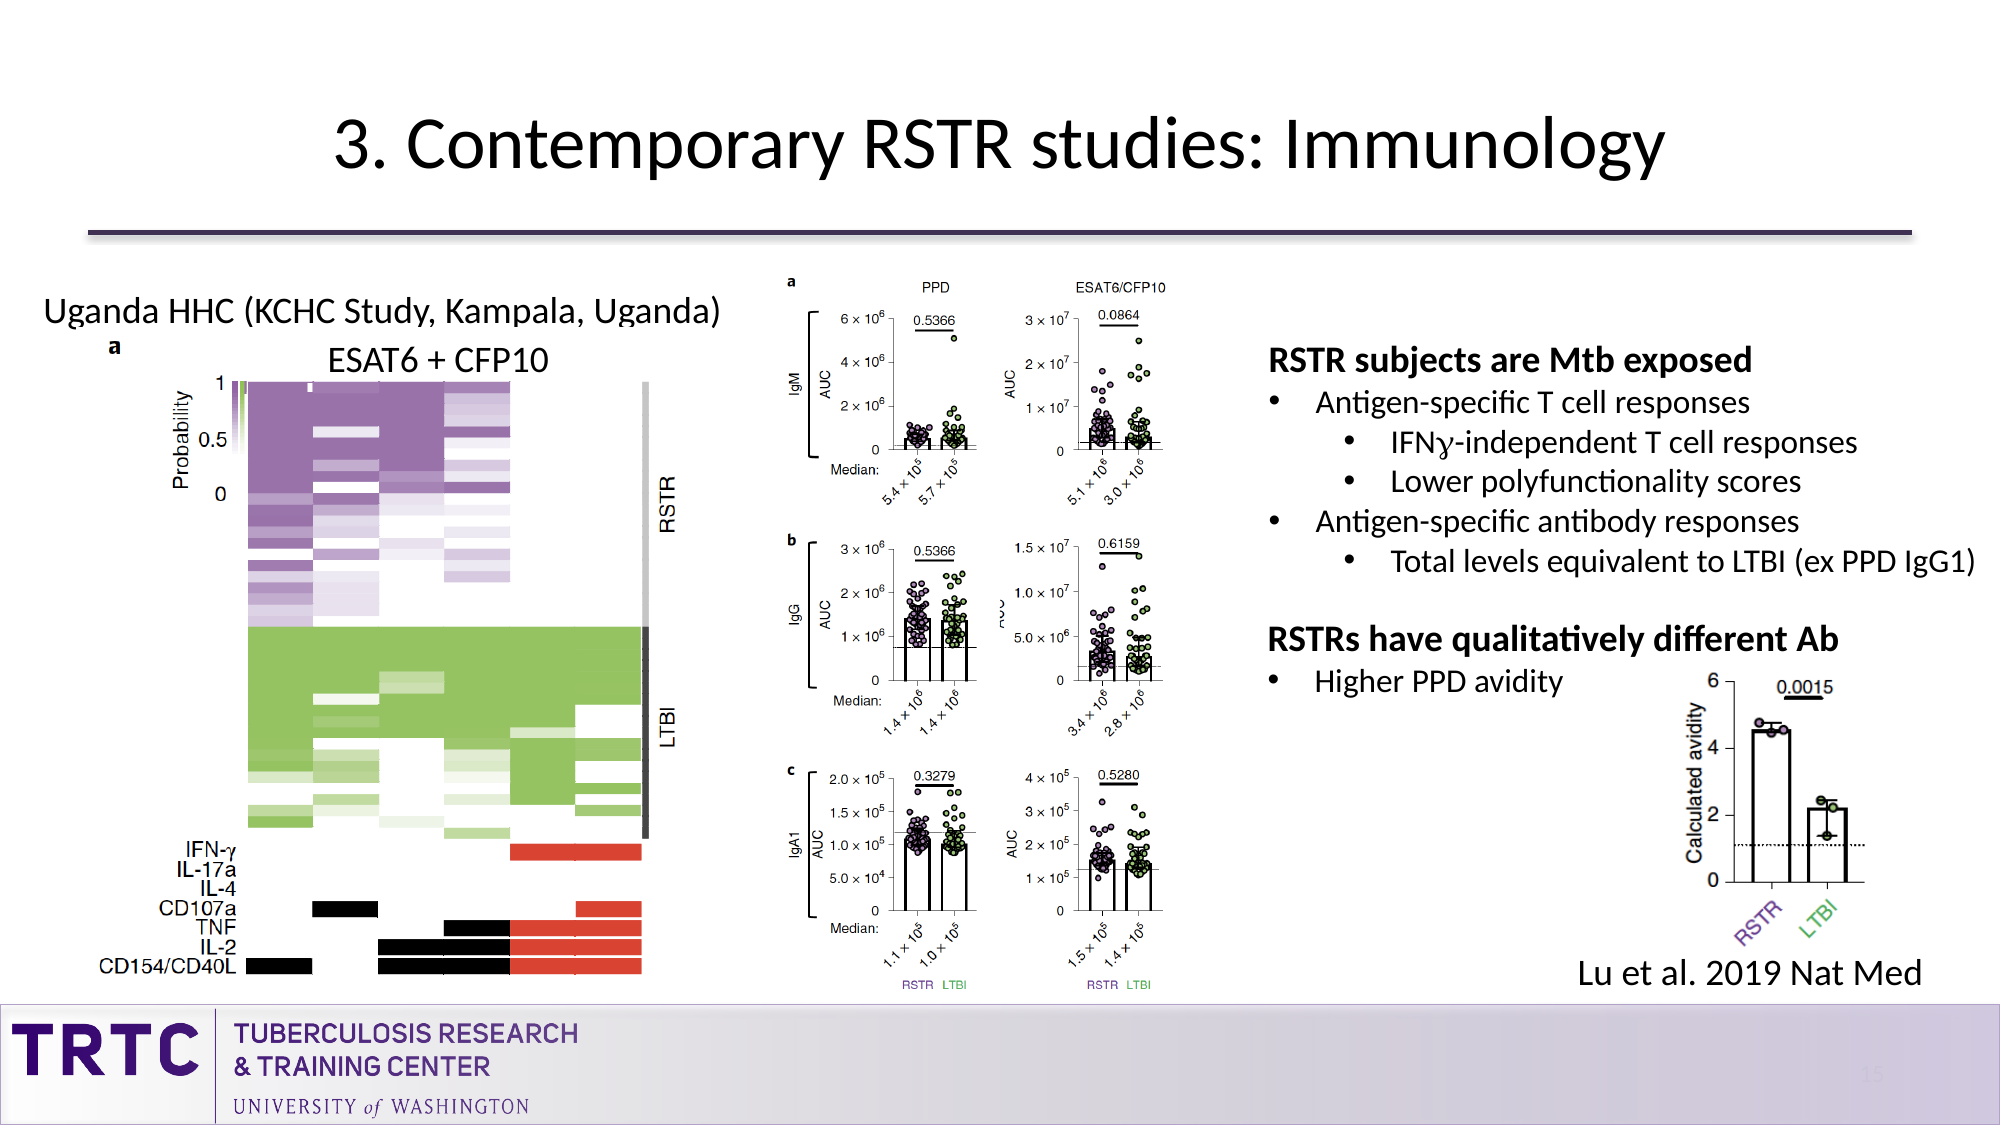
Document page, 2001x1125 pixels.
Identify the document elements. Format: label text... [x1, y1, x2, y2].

picture [0, 1006, 585, 1125]
text_box [0, 1004, 2000, 1125]
text_box RSTRs have qualitatively different Ab Higher PPD avidity [1253, 606, 1855, 707]
picture [76, 327, 690, 988]
title 3. Contemporary RSTR studies: Immunology [99, 45, 1900, 229]
picture [999, 268, 1171, 997]
text_box Lu et al. 2019 Nat Med [1563, 940, 1939, 1001]
picture [1674, 657, 1873, 956]
picture [776, 268, 977, 997]
text_box Uganda HHC (KCHC Study, Kampala, Uganda) [28, 278, 738, 339]
text_box RSTR subjects are Mtb exposed Antigen-specific T cell responses IFNg-independent T cell responses Lower polyfunctionality scores Antigen-specific antibody responses Total levels equivalent to LTBI (ex PPD IgG1) [1253, 327, 1993, 627]
